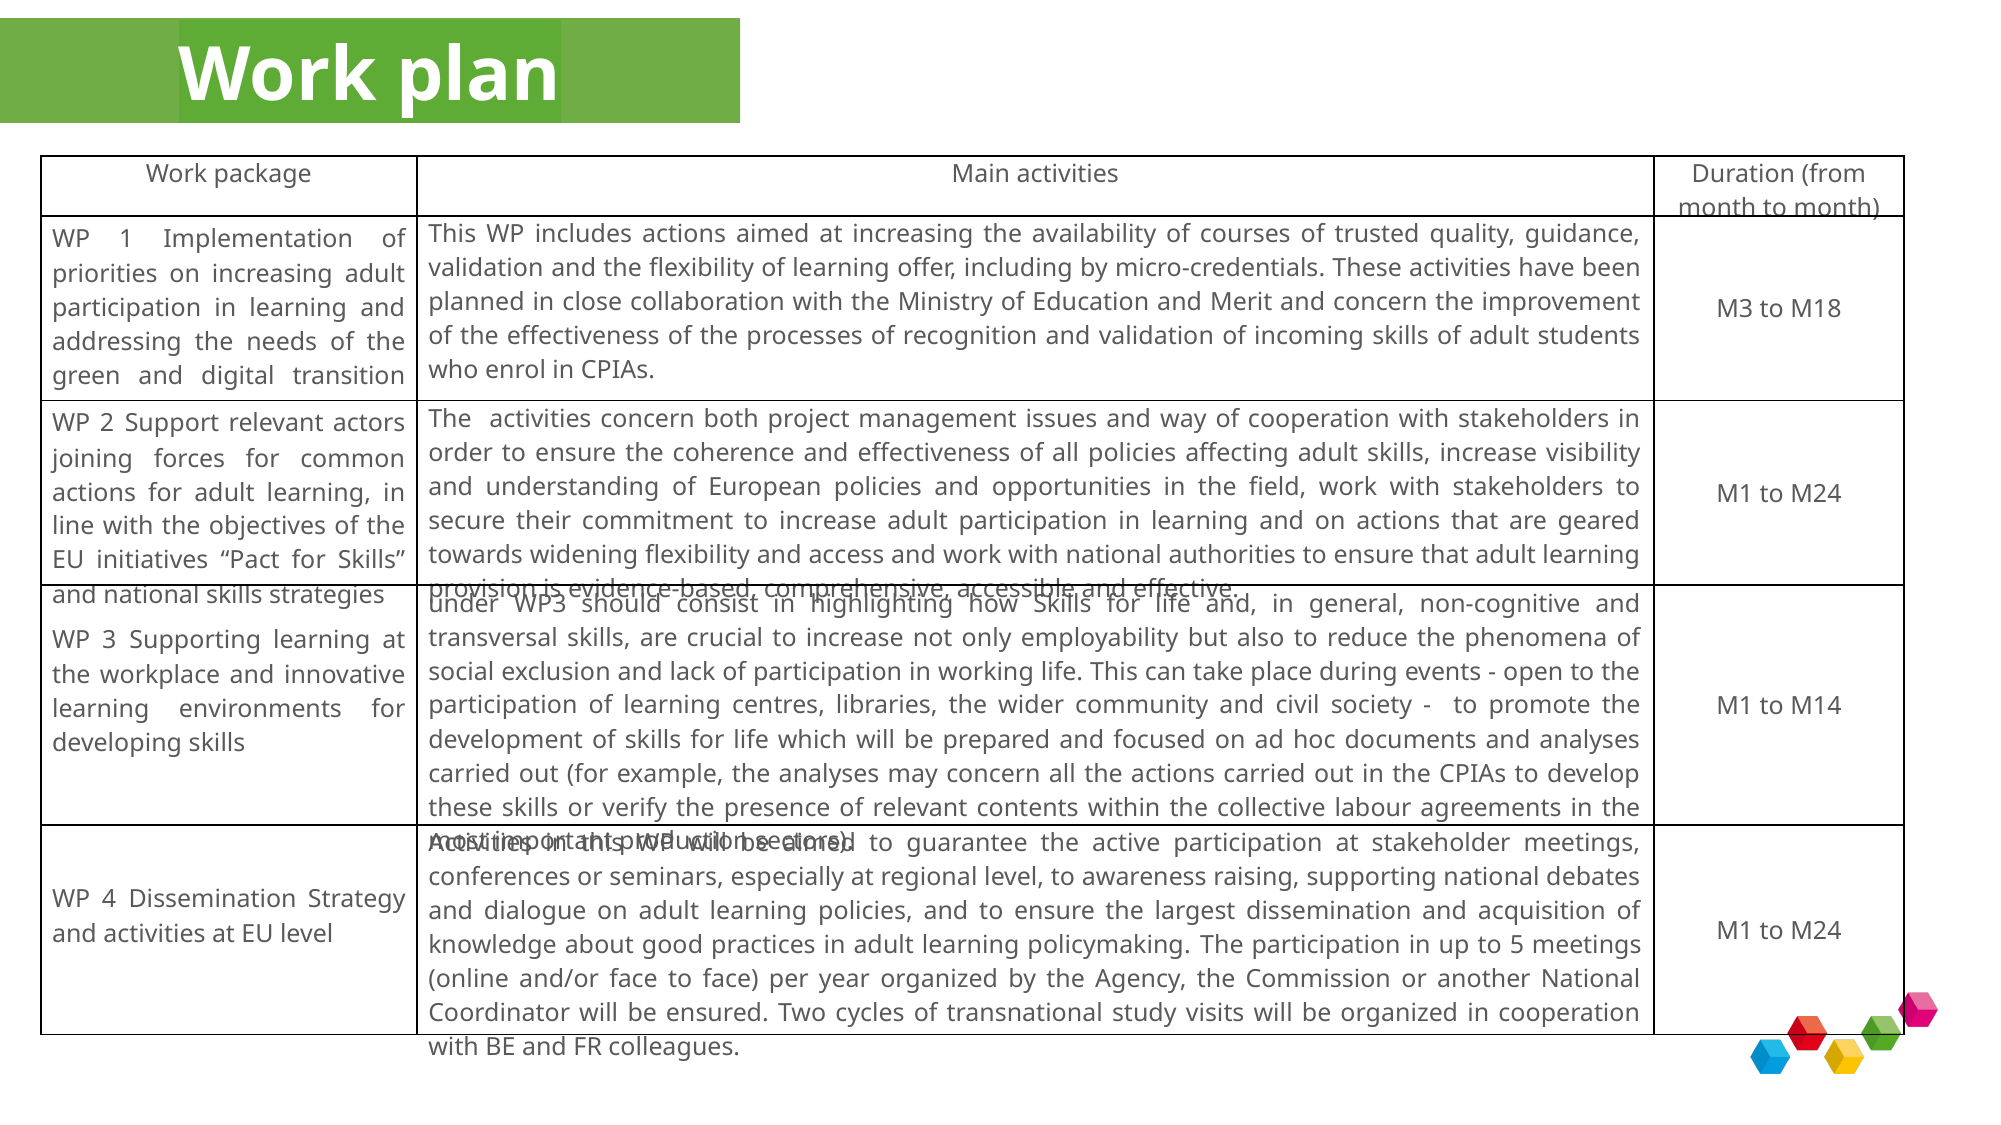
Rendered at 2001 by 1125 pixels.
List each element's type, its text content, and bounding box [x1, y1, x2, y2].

table_header Main activities [418, 157, 1653, 215]
table_cell The activities concern both project management issues and way of cooperation with stakeholders in order to ensure the coherence and effectiveness of all policies affecting adult skills, increase visibility and understanding of European policies and opportunities in the field, work with stakeholders to secure their commitment to increase adult participation in learning and on actions that are geared towards widening flexibility and access and work with national authorities to ensure that adult learning provision is evidence-based, comprehensive, accessible and effective. [418, 401, 1653, 584]
table_cell WP 1 Implementation of priorities on increasing adult participation in learning and addressing the needs of the green and digital transition [42, 217, 416, 400]
table_cell under WP3 should consist in highlighting how Skills for life and, in general, non-cognitive and transversal skills, are crucial to increase not only employability but also to reduce the phenomena of social exclusion and lack of participation in working life. This can take place during events - open to the participation of learning centres, libraries, the wider community and civil society - to promote the development of skills for life which will be prepared and focused on ad hoc documents and analyses carried out (for example, the analyses may concern all the actions carried out in the CPIAs to develop these skills or verify the presence of relevant contents within the collective labour agreements in the most important production sectors). [418, 586, 1653, 824]
text_box Work plan [0, 18, 741, 123]
table_cell WP 3 Supporting learning at the workplace and innovative learning environments for developing skills [42, 586, 416, 824]
picture [1750, 992, 1938, 1074]
picture [1750, 1059, 1759, 1074]
table_cell M3 to M18 [1655, 217, 1903, 400]
table_cell This WP includes actions aimed at increasing the availability of courses of trusted quality, guidance, validation and the flexibility of learning offer, including by micro-credentials. These activities have been planned in close collaboration with the Ministry of Education and Merit and concern the improvement of the effectiveness of the processes of recognition and validation of incoming skills of adult students who enrol in CPIAs. [418, 217, 1653, 400]
table_cell WP 2 Support relevant actors joining forces for common actions for adult learning, in line with the objectives of the EU initiatives “Pact for Skills” and national skills strategies [42, 401, 416, 584]
table_cell Activities in this WP will be aimed to guarantee the active participation at stakeholder meetings, conferences or seminars, especially at regional level, to awareness raising, supporting national debates and dialogue on adult learning policies, and to ensure the largest dissemination and acquisition of knowledge about good practices in adult learning policymaking. The participation in up to 5 meetings (online and/or face to face) per year organized by the Agency, the Commission or another National Coordinator will be ensured. Two cycles of transnational study visits will be organized in cooperation with BE and FR colleagues. [418, 826, 1653, 1034]
table_header Work package [42, 157, 416, 215]
table_cell M1 to M14 [1655, 586, 1903, 824]
table_cell M1 to M24 [1655, 401, 1903, 584]
table_cell WP 4 Dissemination Strategy and activities at EU level [42, 826, 416, 1034]
table_cell M1 to M24 [1655, 826, 1903, 1034]
table_header Duration (from month to month) [1655, 157, 1903, 215]
